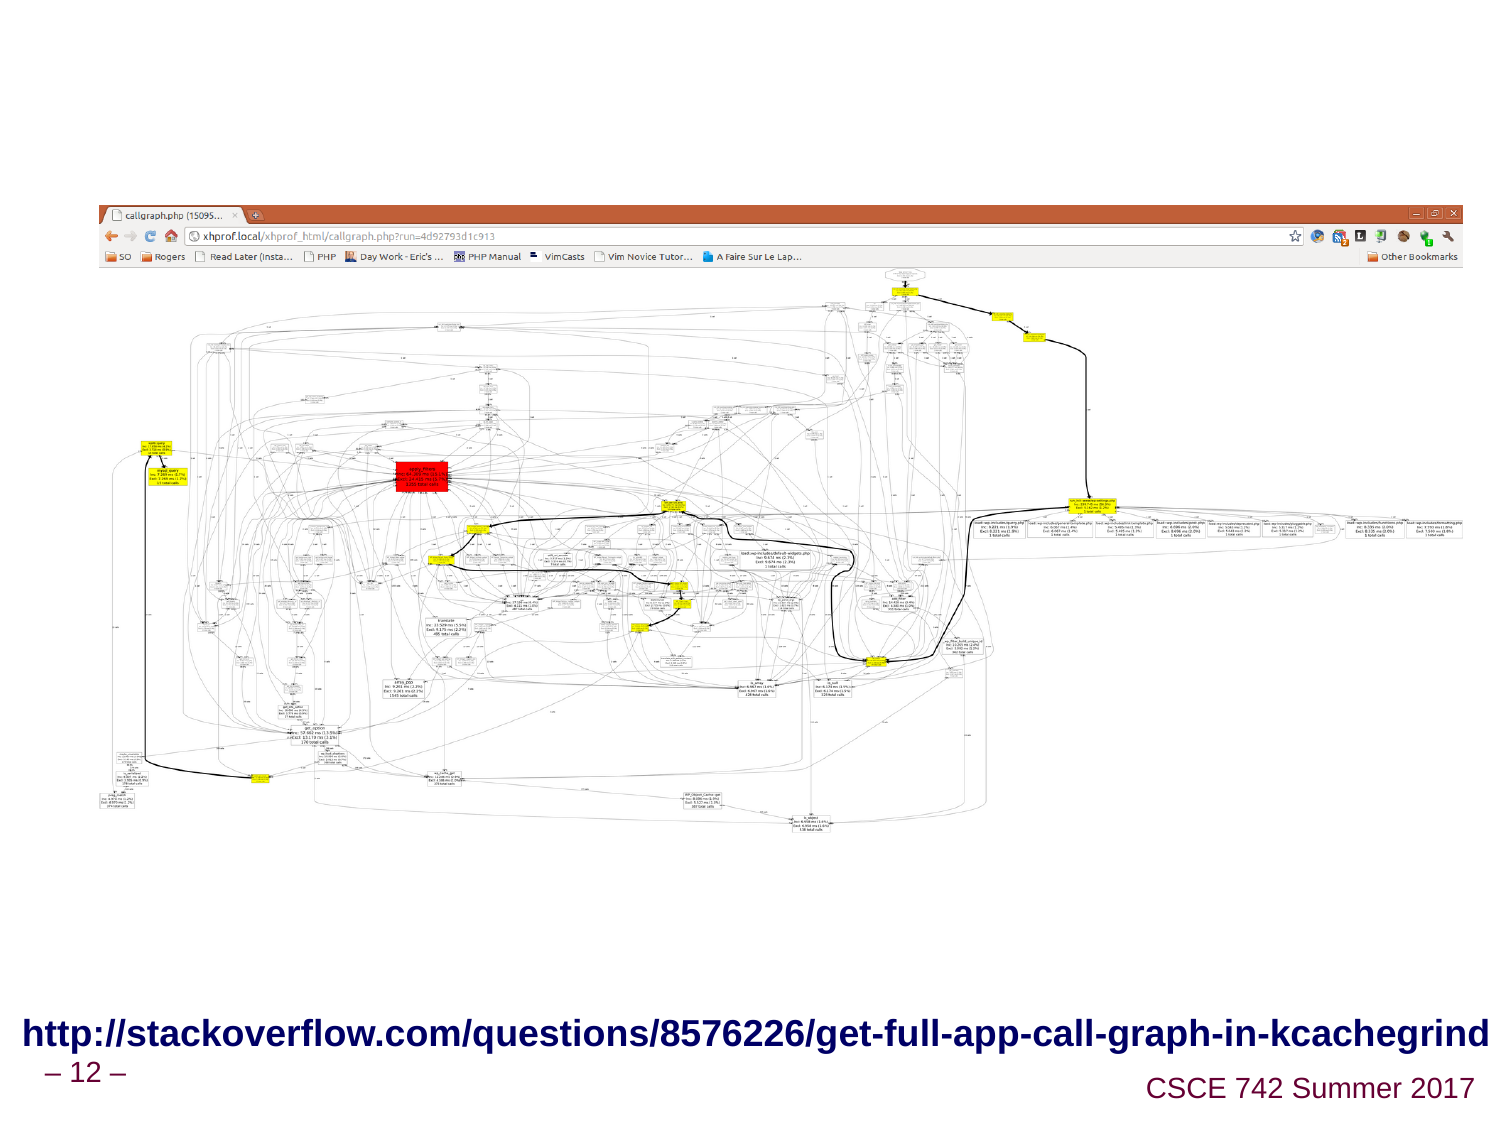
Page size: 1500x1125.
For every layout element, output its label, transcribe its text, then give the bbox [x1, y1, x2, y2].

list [99, 205, 1463, 939]
text_box http://stackoverflow.com/questions/8576226/get-full-app-call-graph-in-kcachegrind [7, 1001, 1500, 1062]
